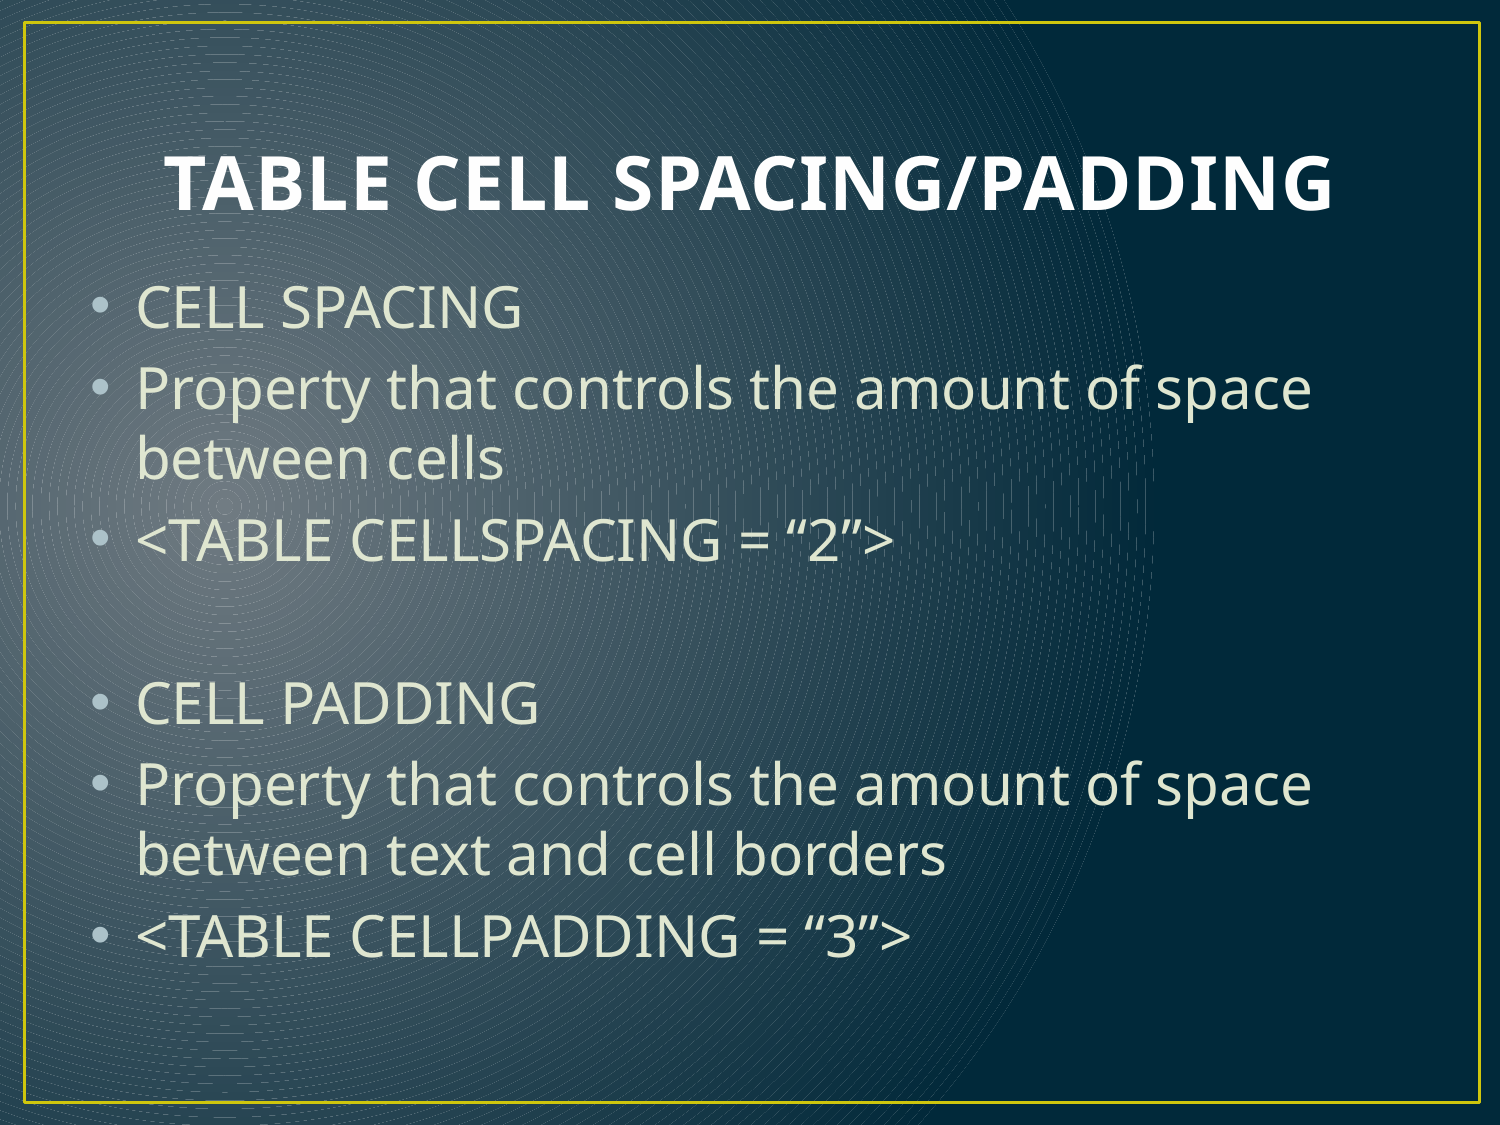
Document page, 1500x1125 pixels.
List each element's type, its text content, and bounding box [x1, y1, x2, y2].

title TABLE CELL SPACING/PADDING [75, 45, 1425, 233]
list CELL SPACING Property that controls the amount of space between cells <TABLE CELLSPACING = “2”> CELL PADDING Property that controls the amount of space between text and cell borders <TABLE CELLPADDING = “3”> [75, 262, 1425, 1005]
